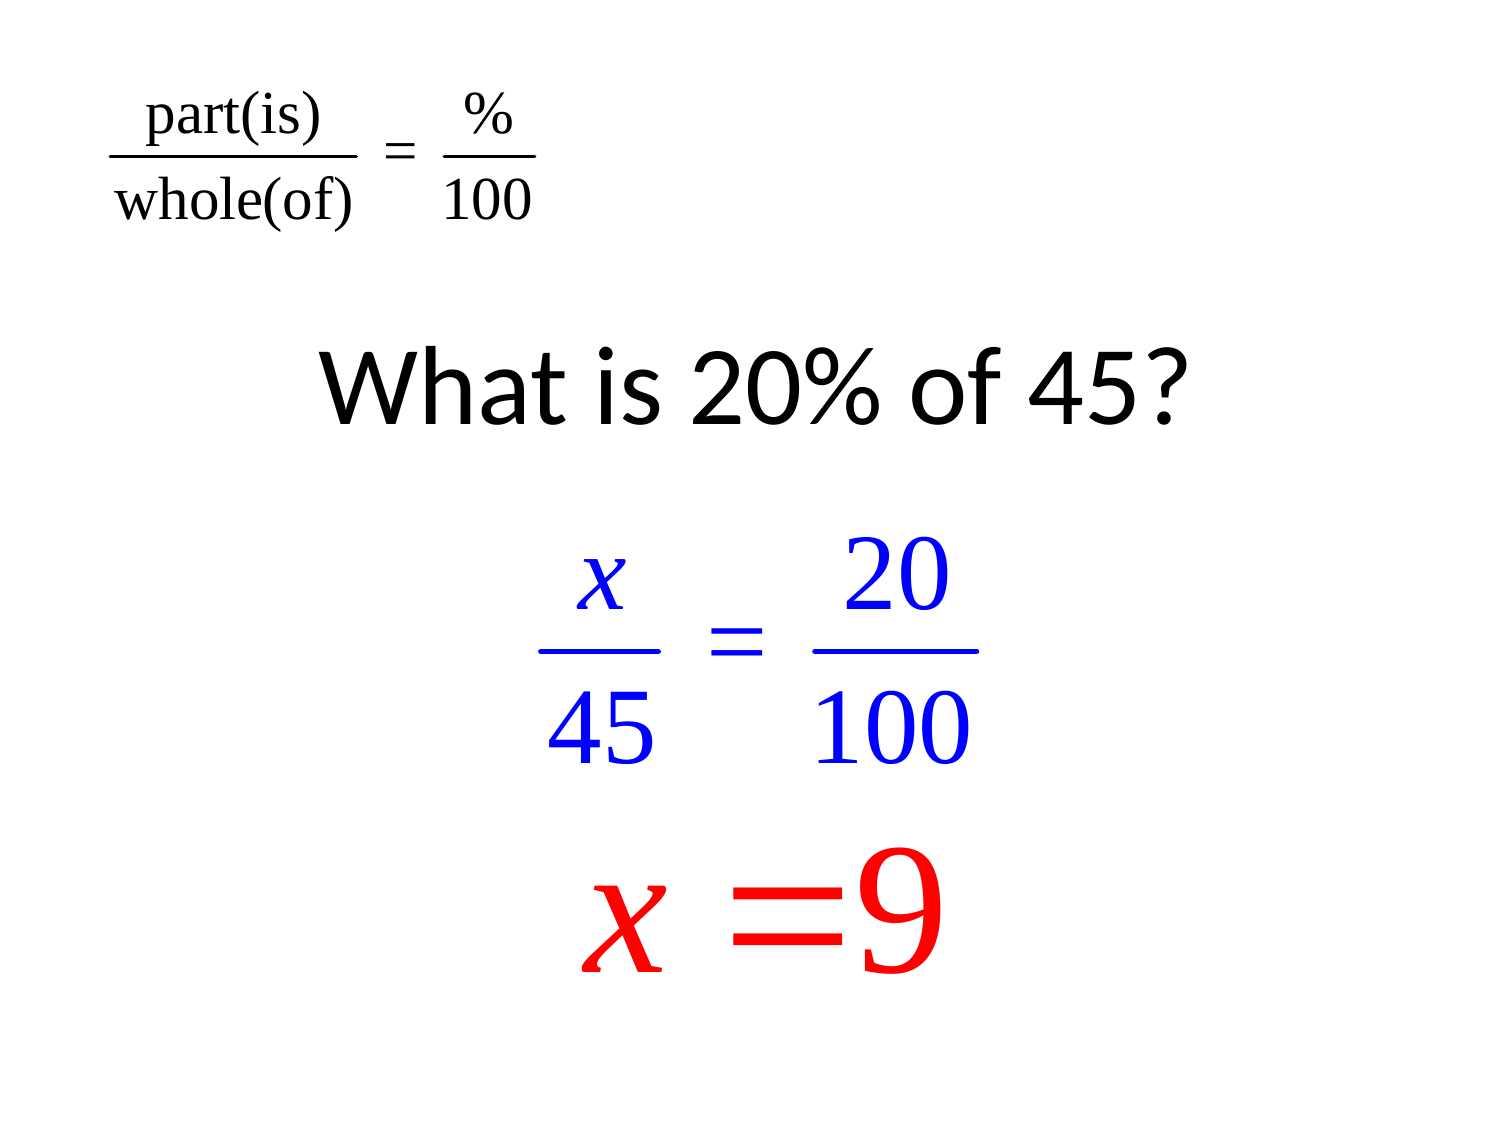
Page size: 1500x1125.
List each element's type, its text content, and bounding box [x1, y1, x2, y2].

title What is 20% of 45? [50, 258, 1463, 500]
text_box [546, 799, 987, 1020]
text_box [522, 506, 995, 788]
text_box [99, 74, 549, 244]
